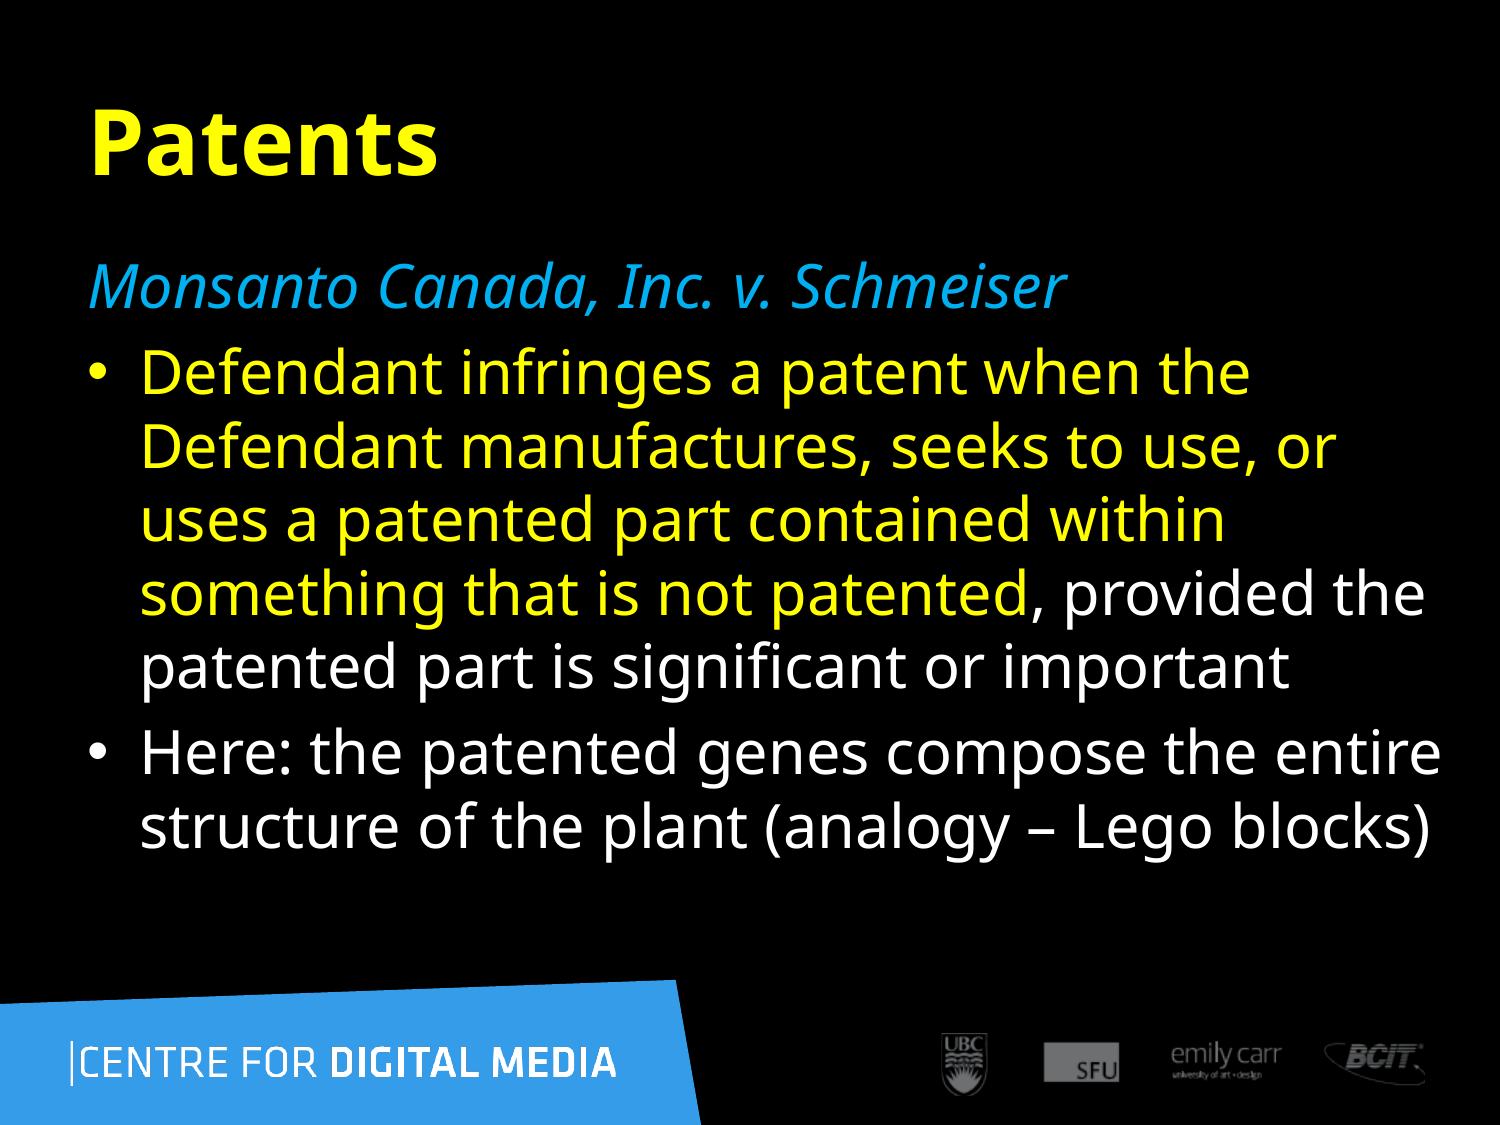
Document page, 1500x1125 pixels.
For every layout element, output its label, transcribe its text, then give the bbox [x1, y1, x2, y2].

title Patents [75, 45, 1425, 233]
list Monsanto Canada, Inc. v. Schmeiser Defendant infringes a patent when the Defendant manufactures, seeks to use, or uses a patented part contained within something that is not patented, provided the patented part is significant or important Here: the patented genes compose the entire structure of the plant (analogy – Lego blocks) [75, 234, 1461, 944]
